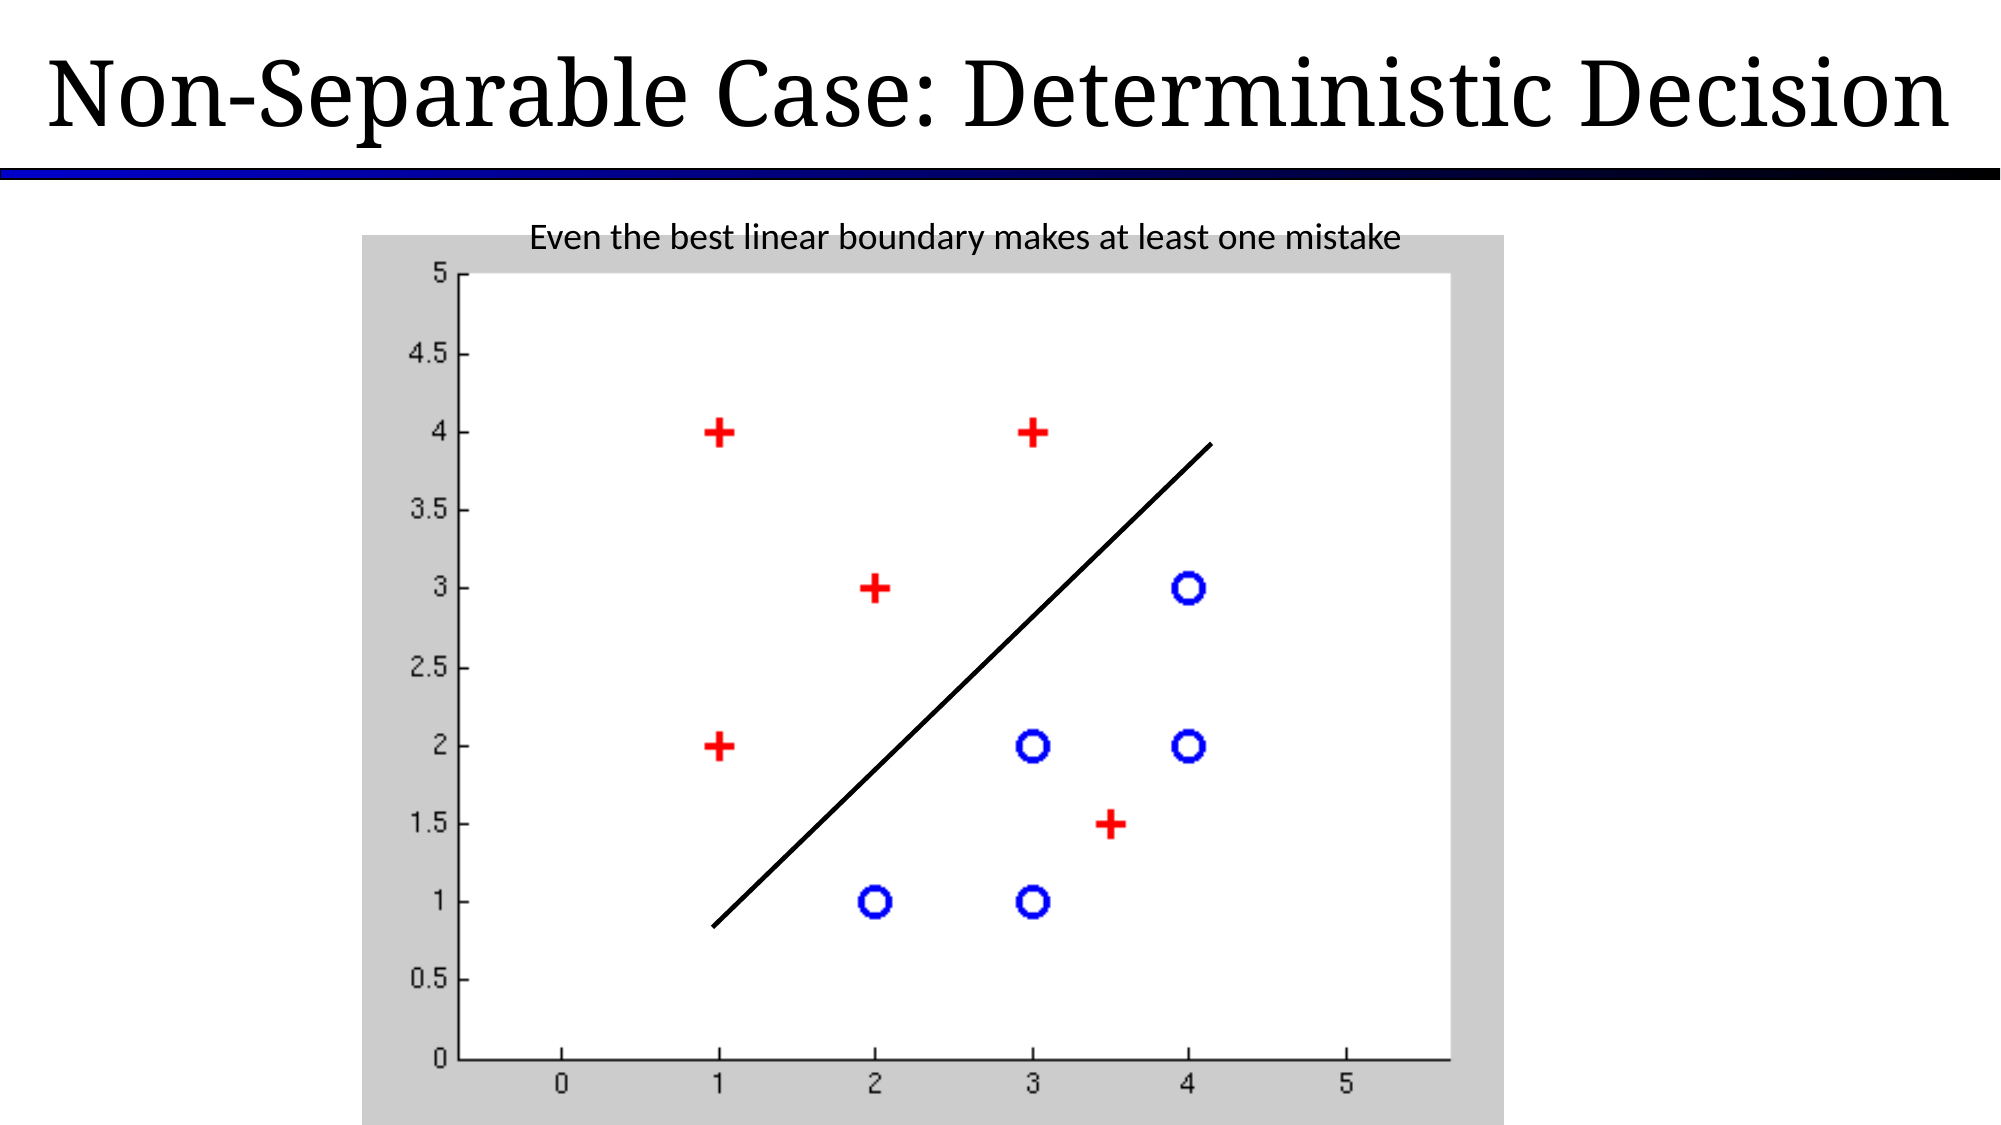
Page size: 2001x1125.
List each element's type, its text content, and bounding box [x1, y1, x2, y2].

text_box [712, 443, 1212, 928]
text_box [362, 235, 1505, 1125]
title Non-Separable Case: Deterministic Decision [0, 0, 2000, 184]
text_box Even the best linear boundary makes at least one mistake [514, 205, 1418, 233]
